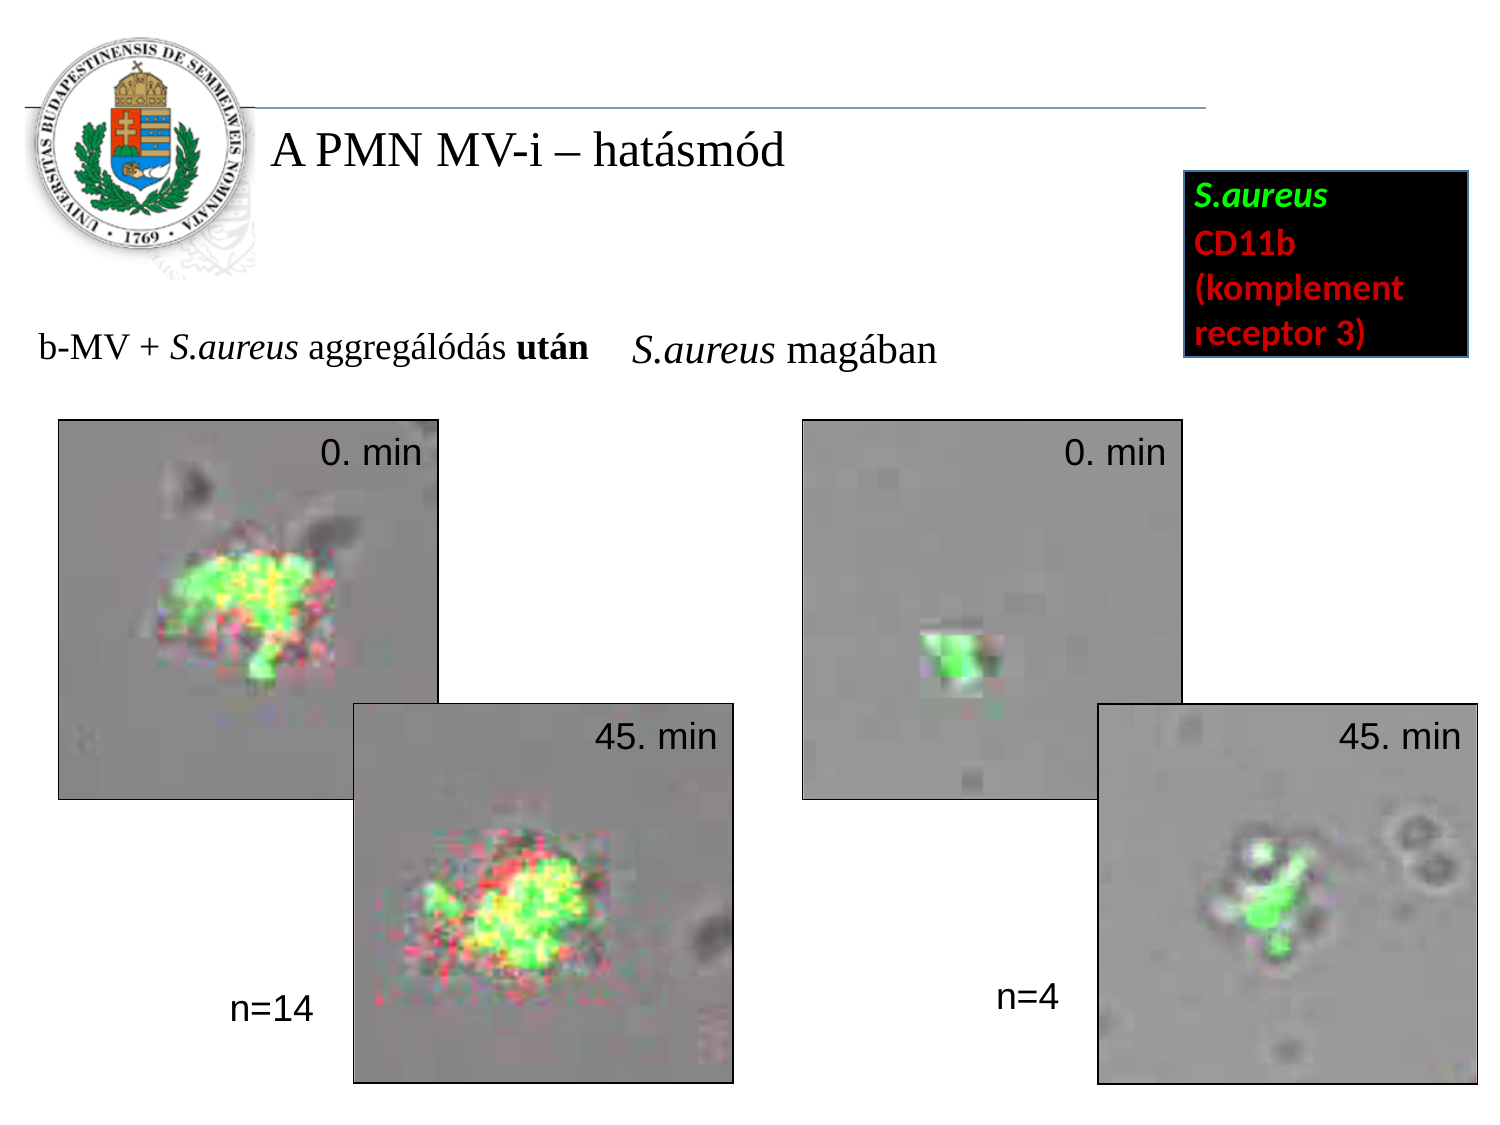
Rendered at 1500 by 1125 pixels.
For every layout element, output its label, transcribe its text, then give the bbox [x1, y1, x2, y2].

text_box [1179, 162, 1468, 363]
picture [59, 420, 733, 1083]
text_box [24, 14, 1206, 280]
text_box n=14 [212, 976, 331, 1037]
text_box b-MV + S.aureus aggregálódás után [21, 314, 616, 375]
text_box n=4 [968, 964, 1087, 1025]
picture [803, 420, 1477, 1084]
text_box S.aureus magában [612, 314, 1251, 430]
